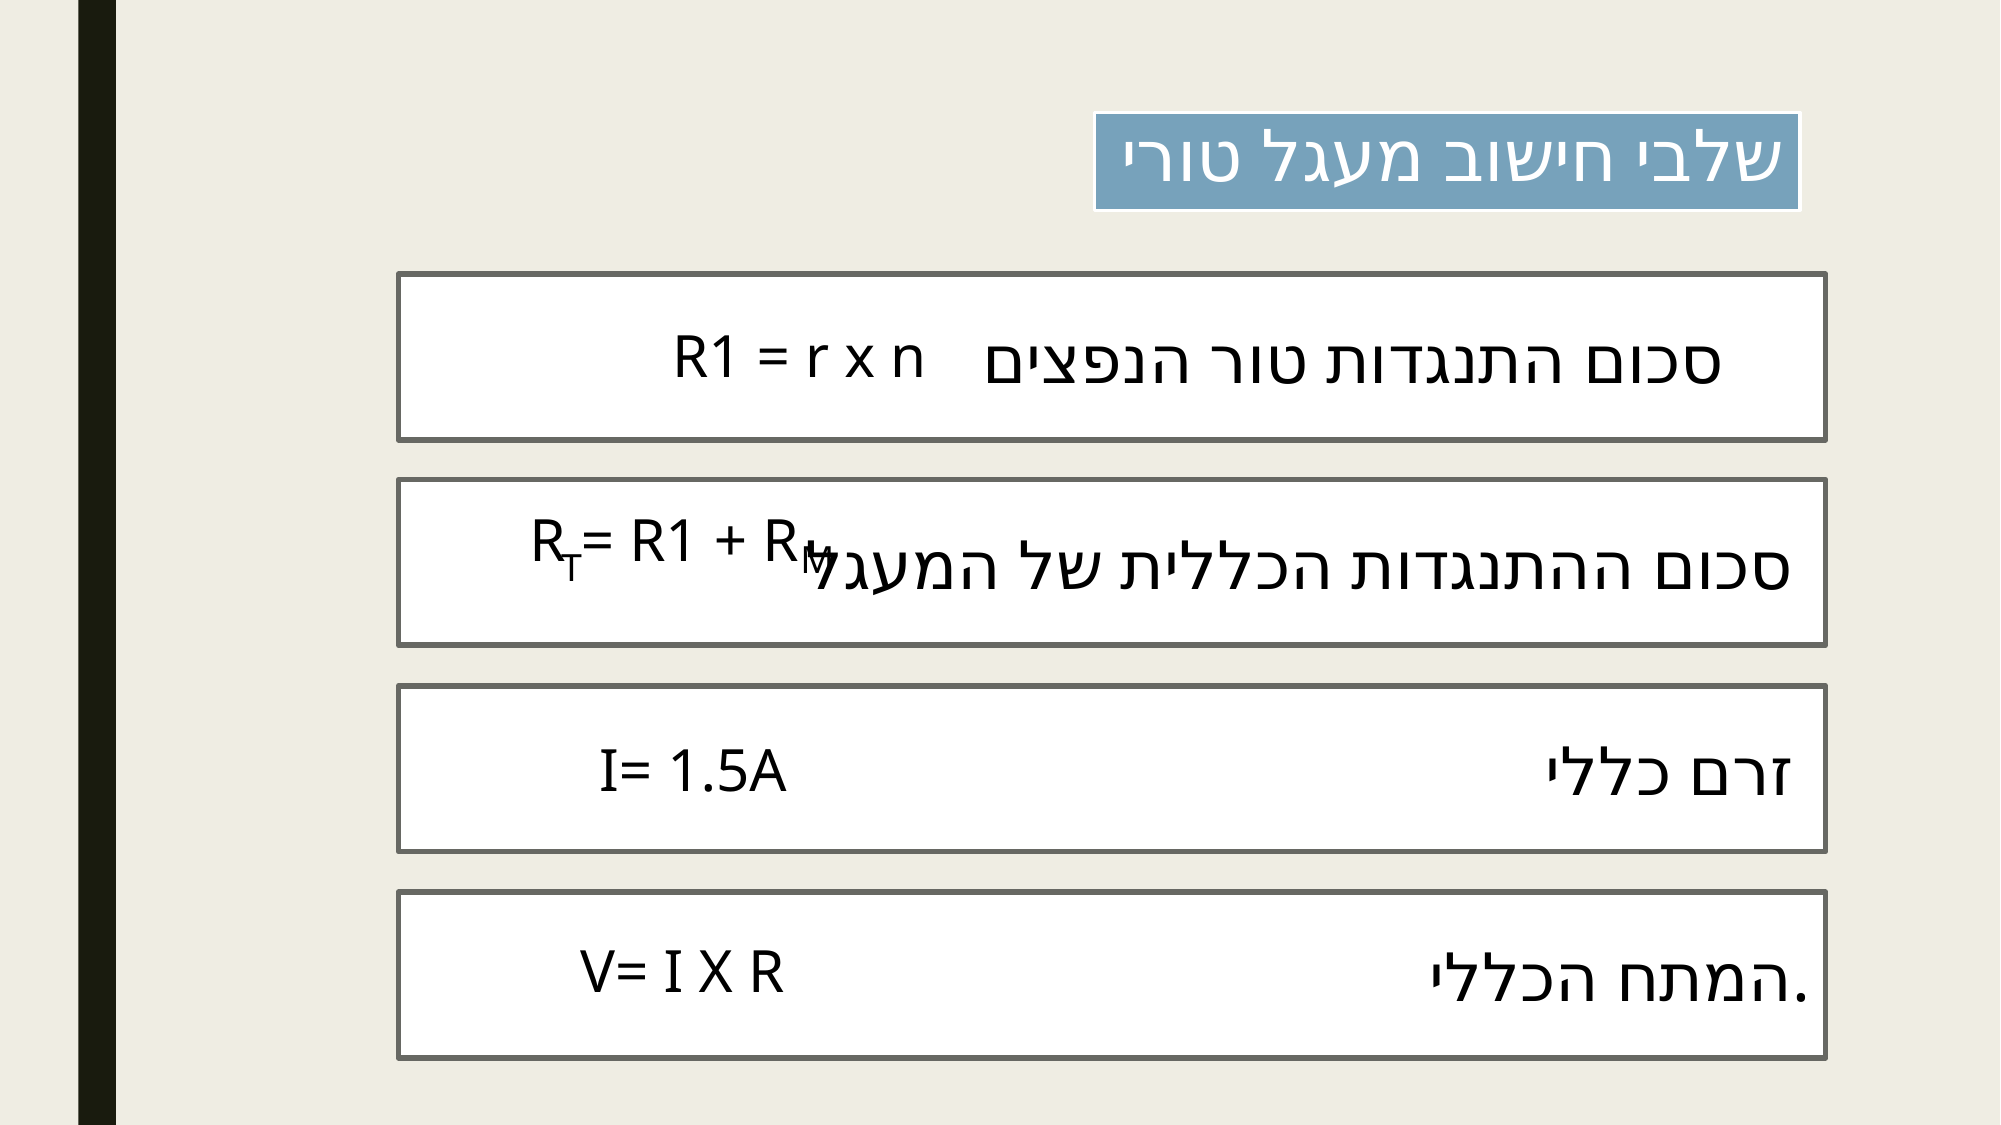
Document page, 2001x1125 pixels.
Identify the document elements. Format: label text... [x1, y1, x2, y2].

text_box זרם כללי [396, 683, 1828, 854]
text_box סכום התנגדות טור הנפצים [396, 271, 1828, 443]
title שלבי חישוב מעגל טורי [1093, 111, 1802, 212]
text_box המתח הכללי. [396, 889, 1828, 1061]
text_box סכום ההתנגדות הכללית של המעגל [396, 477, 1828, 648]
text_box T [546, 536, 597, 597]
text_box V= I X R [565, 926, 800, 1012]
text_box M [785, 528, 850, 589]
text_box R = R1 + R [514, 495, 814, 581]
text_box I= 1.5A [584, 725, 889, 811]
text_box R1 = r x n [657, 312, 942, 397]
